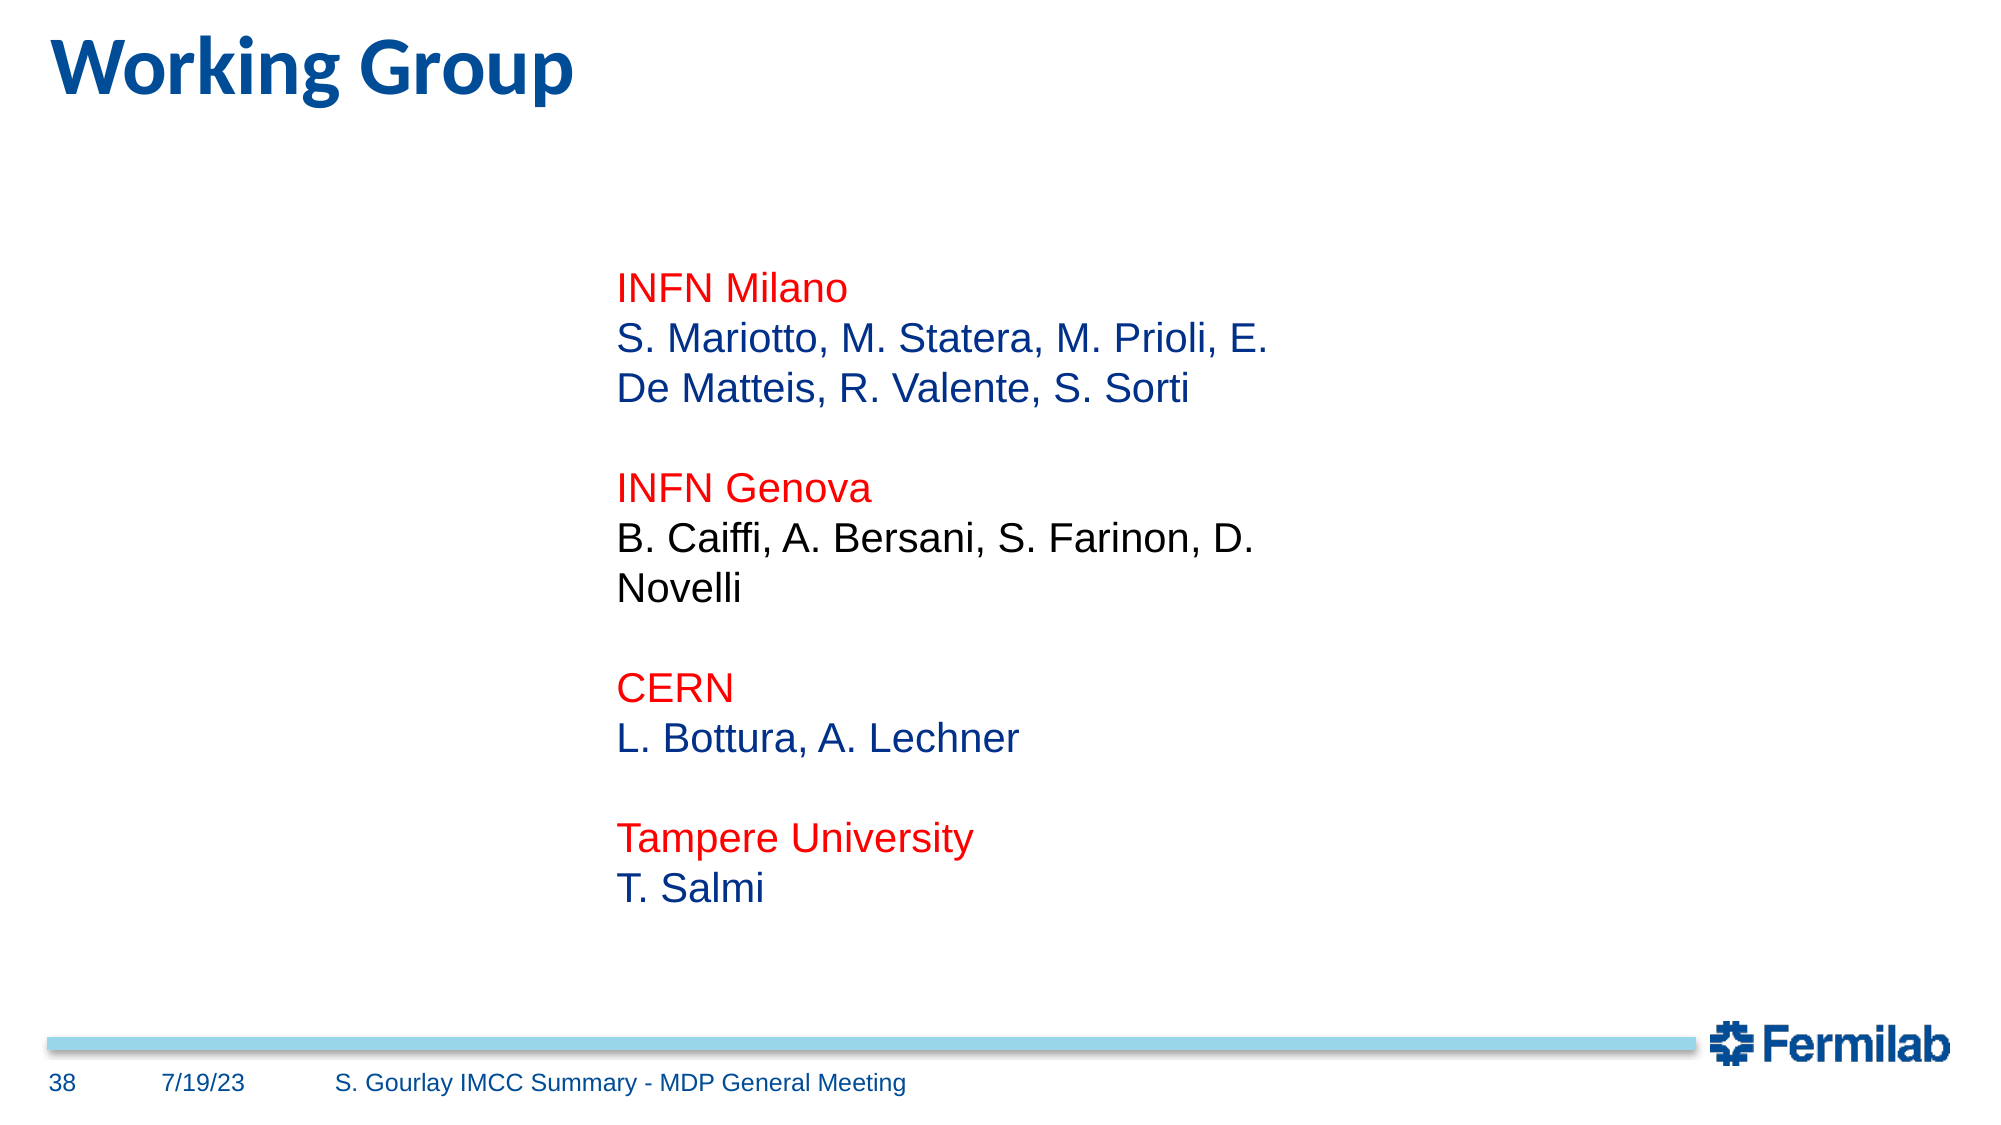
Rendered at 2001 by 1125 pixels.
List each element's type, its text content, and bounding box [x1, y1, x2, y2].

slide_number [161, 1066, 309, 1107]
footer S. Gourlay IMCC Summary - MDP General Meeting [334, 1066, 1705, 1107]
title Working Group [50, 41, 1950, 112]
picture [1710, 1021, 1950, 1066]
text_box INFN Milano S. Mariotto, M. Statera, M. Prioli, E. De Matteis, R. Valente, S. Sorti INFN Genova B. Caiffi, A. Bersani, S. Farinon, D. Novelli CERN L. Bottura, A. Lechner Tampere University T. Salmi [601, 253, 1300, 919]
slide_number 38 [48, 1066, 140, 1106]
